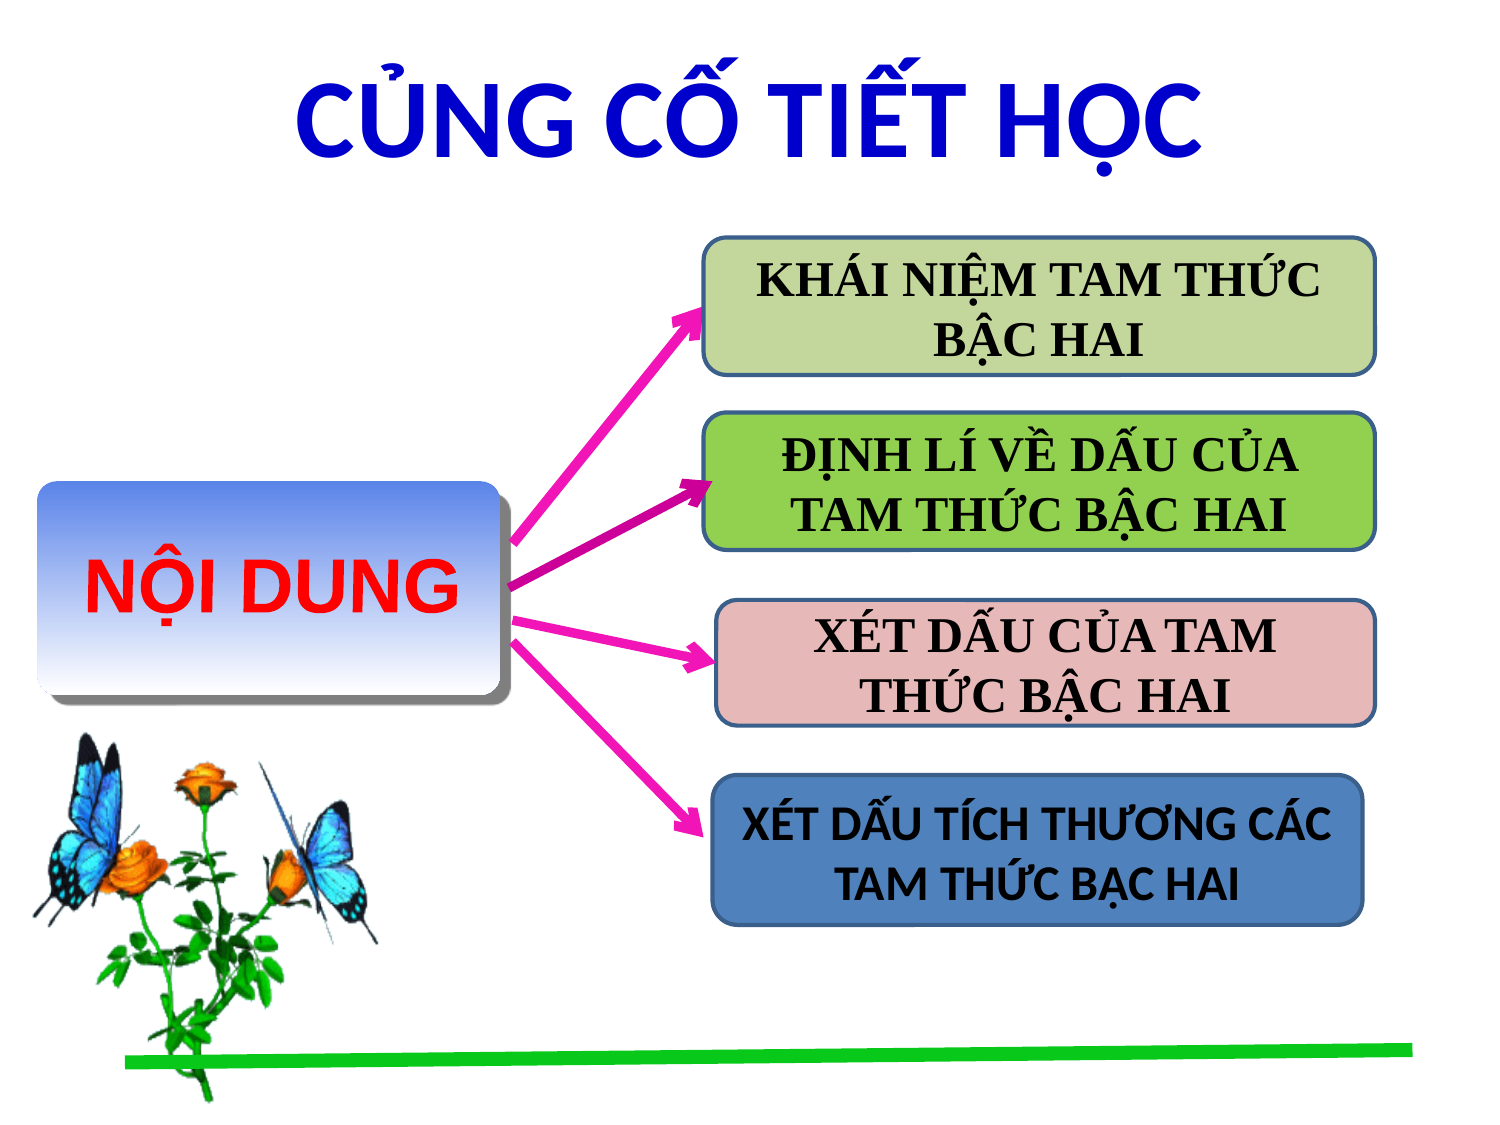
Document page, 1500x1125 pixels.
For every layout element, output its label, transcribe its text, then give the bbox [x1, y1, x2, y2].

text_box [124, 1049, 1413, 1063]
text_box ĐỊNH LÍ VỀ DẤU CỦA TAM THỨC BẬC HAI [708, 410, 1378, 553]
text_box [37, 480, 501, 695]
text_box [508, 480, 713, 589]
text_box XÉT DẤU CỦA TAM THỨC BẬC HAI [714, 597, 1378, 728]
text_box CỦNG CỐ TIẾT HỌC [280, 37, 1220, 188]
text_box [512, 641, 704, 838]
picture [11, 725, 401, 1106]
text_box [512, 619, 717, 664]
text_box KHÁI NIỆM TAM THỨC BẬC HAI [701, 235, 1378, 378]
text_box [512, 305, 704, 479]
text_box XÉT DẤU TÍCH THƯƠNG CÁC TAM THỨC BẬC HAI [710, 772, 1365, 928]
